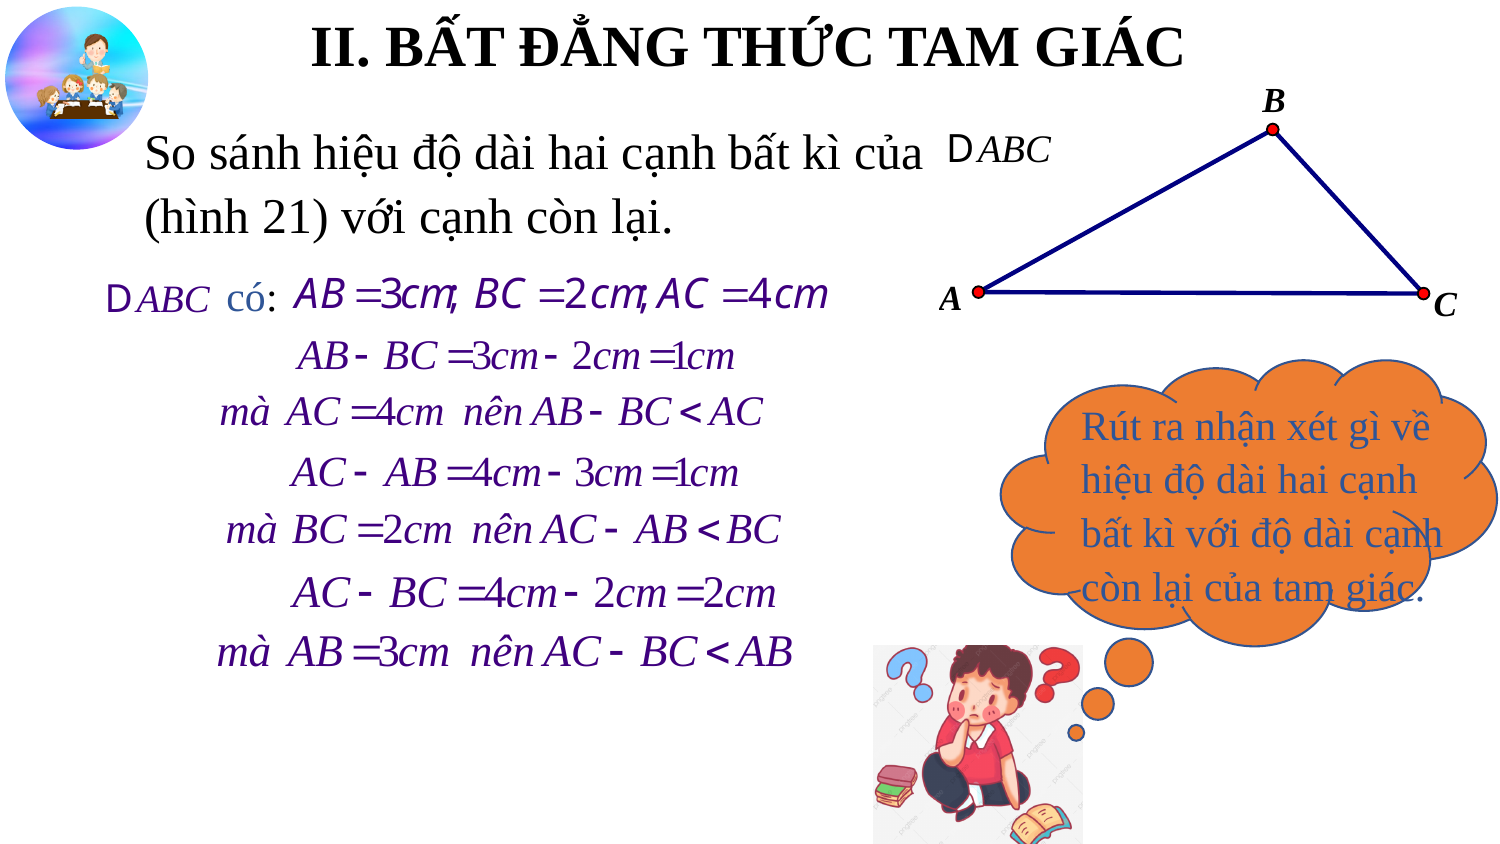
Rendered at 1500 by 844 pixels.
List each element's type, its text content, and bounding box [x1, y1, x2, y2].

text_box [1092, 384, 1153, 389]
text_box [1089, 615, 1324, 648]
picture [924, 66, 1477, 341]
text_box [100, 276, 218, 321]
text_box So sánh hiệu độ dài hai cạnh bất kì của (hình 21) với cạnh còn lại. [133, 109, 924, 249]
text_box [207, 331, 778, 495]
text_box có: [100, 264, 299, 325]
text_box [1104, 637, 1154, 688]
text_box [999, 400, 1070, 599]
text_box [1083, 687, 1115, 721]
text_box [1479, 418, 1499, 540]
text_box [1164, 359, 1440, 389]
picture [5, 6, 149, 150]
picture [873, 645, 1083, 844]
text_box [195, 568, 807, 685]
text_box Rút ra nhận xét gì về hiệu độ dài hai cạnh bất kì với độ dài cạnh còn lại của tam giác. [1070, 389, 1479, 615]
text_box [213, 449, 798, 560]
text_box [285, 269, 833, 326]
text_box II. BẤT ĐẲNG THỨC TAM GIÁC [300, 2, 1205, 84]
